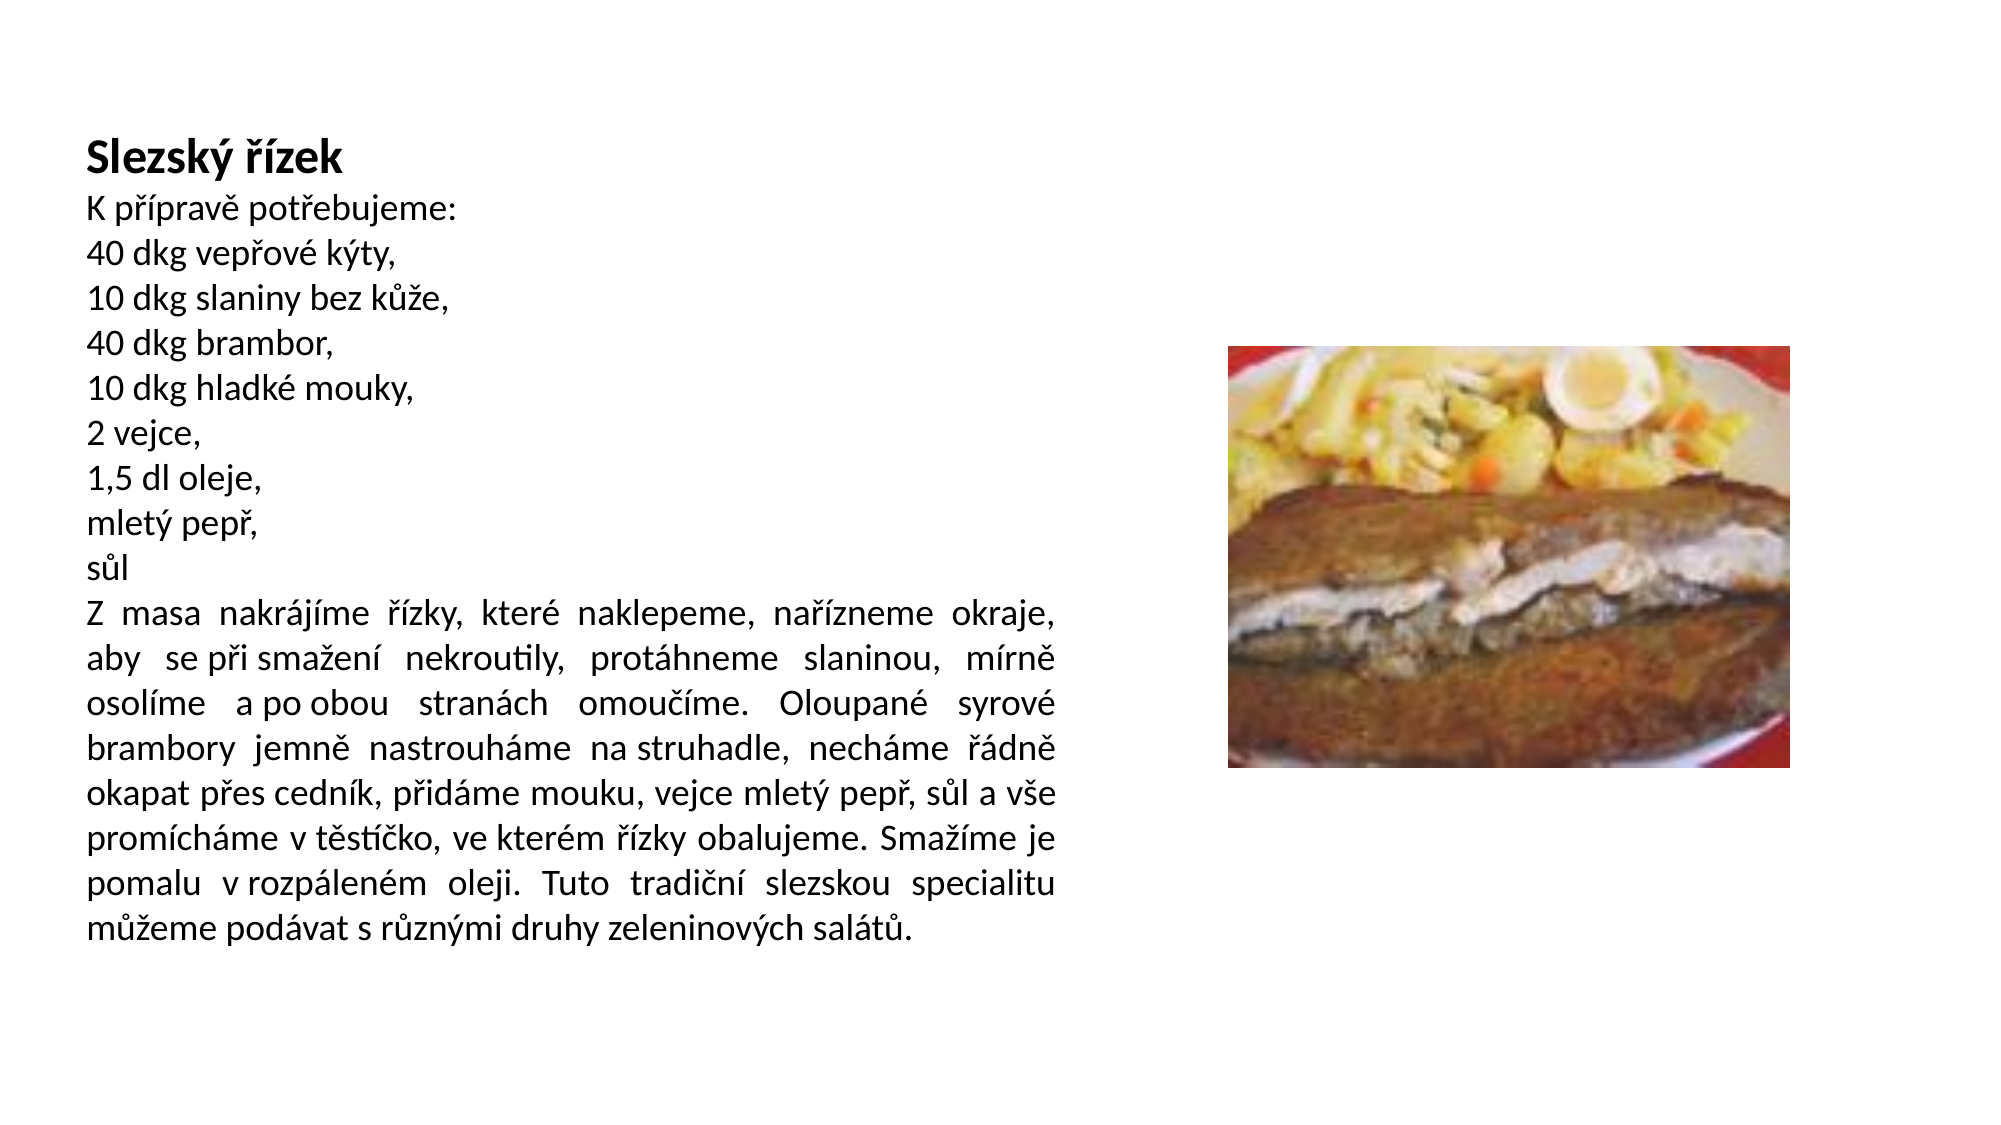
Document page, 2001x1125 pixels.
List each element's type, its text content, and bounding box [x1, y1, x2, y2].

text_box Slezský řízek K přípravě potřebujeme: 40 dkg vepřové kýty, 10 dkg slaniny bez kůže, 40 dkg brambor, 10 dkg hladké mouky, 2 vejce, 1,5 dl oleje, mletý pepř, sůl Z masa nakrájíme řízky, které naklepeme, nařízneme okraje, aby se při smažení nekroutily, protáhneme slaninou, mírně osolíme a po obou stranách omoučíme. Oloupané syrové brambory jemně nastrouháme na struhadle, necháme řádně okapat přes cedník, přidáme mouku, vejce mletý pepř, sůl a vše promícháme v těstíčko, ve kterém řízky obalujeme. Smažíme je pomalu v rozpáleném oleji. Tuto tradiční slezskou specialitu můžeme podávat s různými druhy zeleninových salátů. [71, 115, 1072, 956]
picture [1228, 346, 1790, 768]
